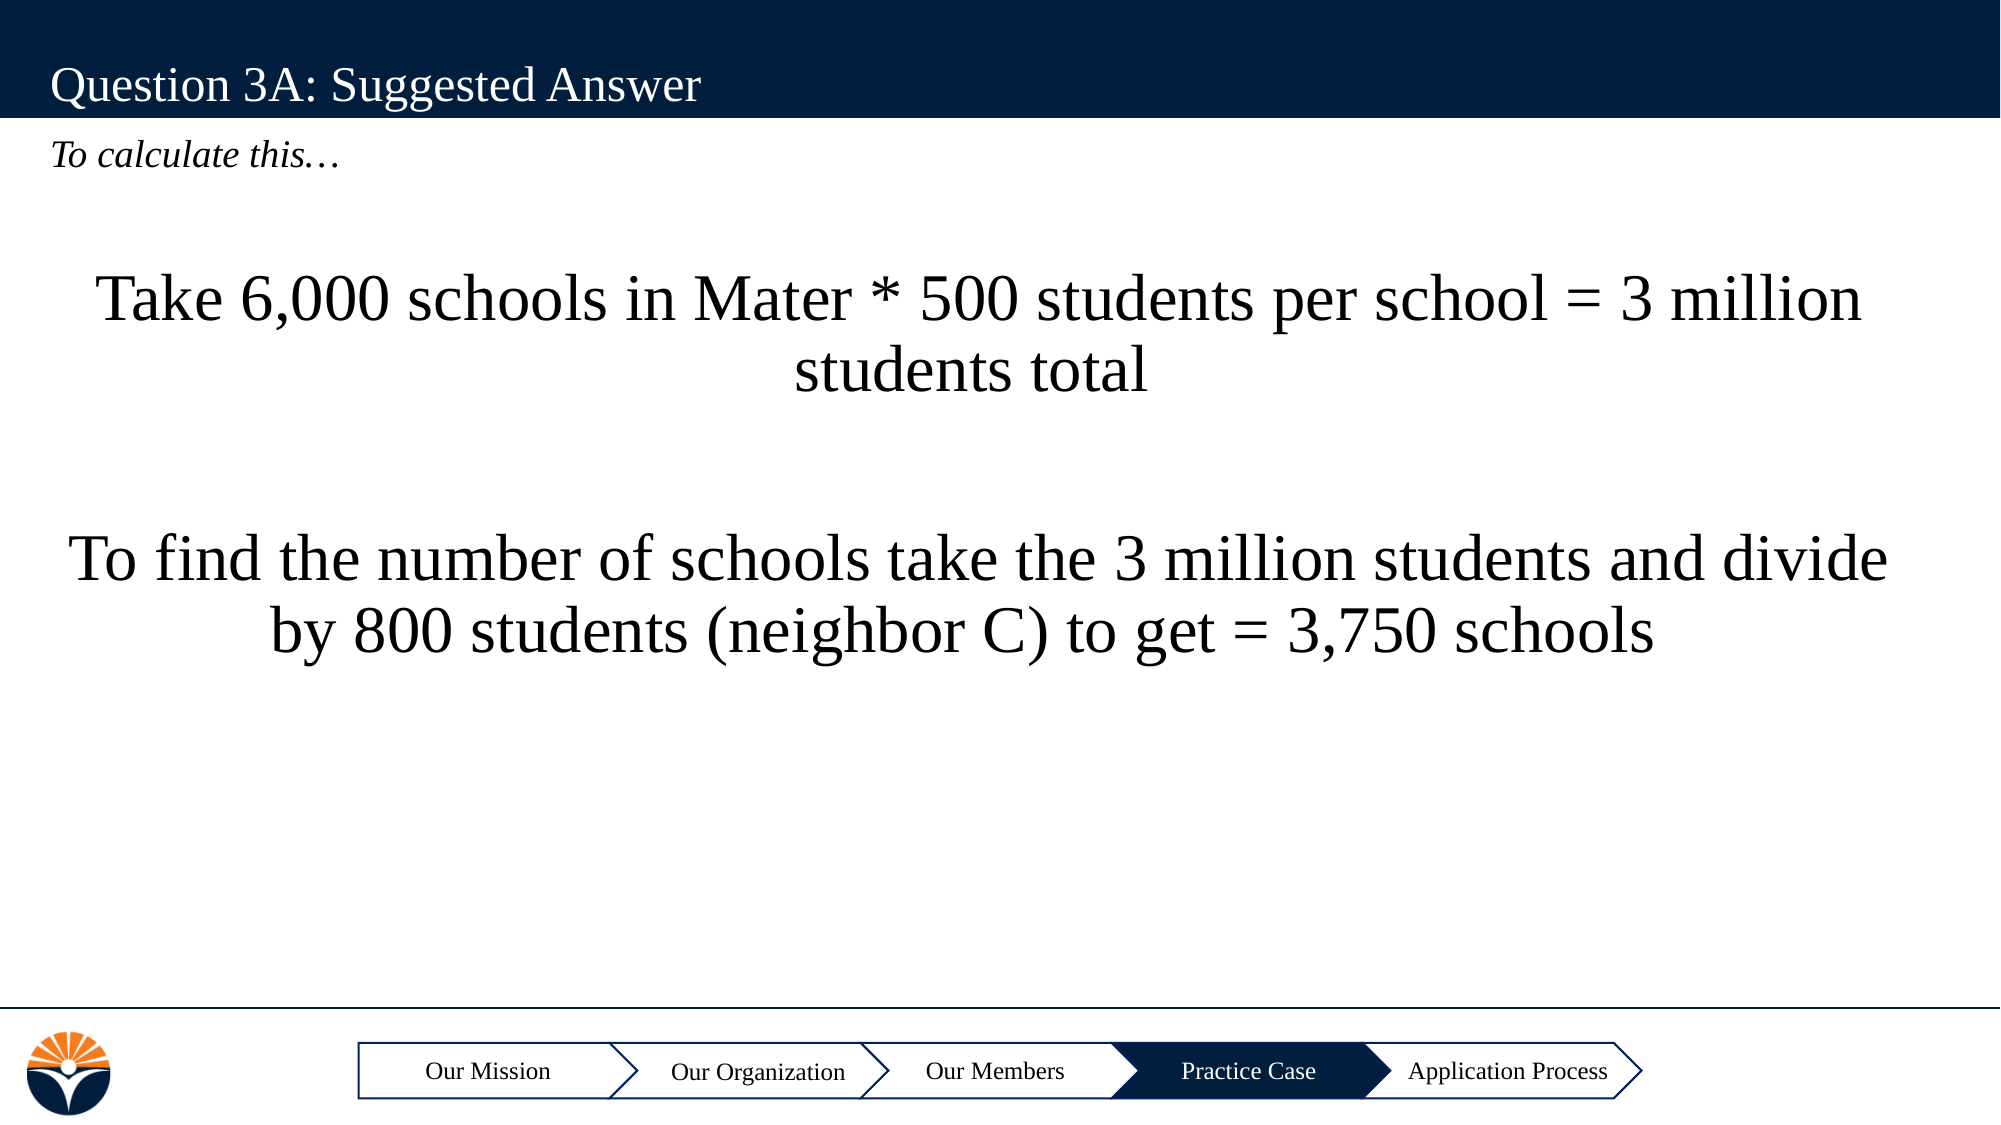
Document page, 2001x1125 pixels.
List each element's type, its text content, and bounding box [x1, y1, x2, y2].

text_box Application Process [1381, 1050, 1635, 1093]
text_box Our Organization [642, 1053, 875, 1094]
text_box Our Members [904, 1051, 1087, 1093]
list To calculate this… Take 6,000 schools in Mater * 500 students per school = 3 million students total To find the number of schools take the 3 million students and divide by 800 students (neighbor C) to get = 3,750 schools [38, 128, 1923, 172]
text_box Practice Case [1158, 1051, 1340, 1093]
list Question 3A: Suggested Answer [38, 53, 1447, 126]
picture [27, 1029, 112, 1117]
text_box Our Mission [397, 1051, 580, 1093]
